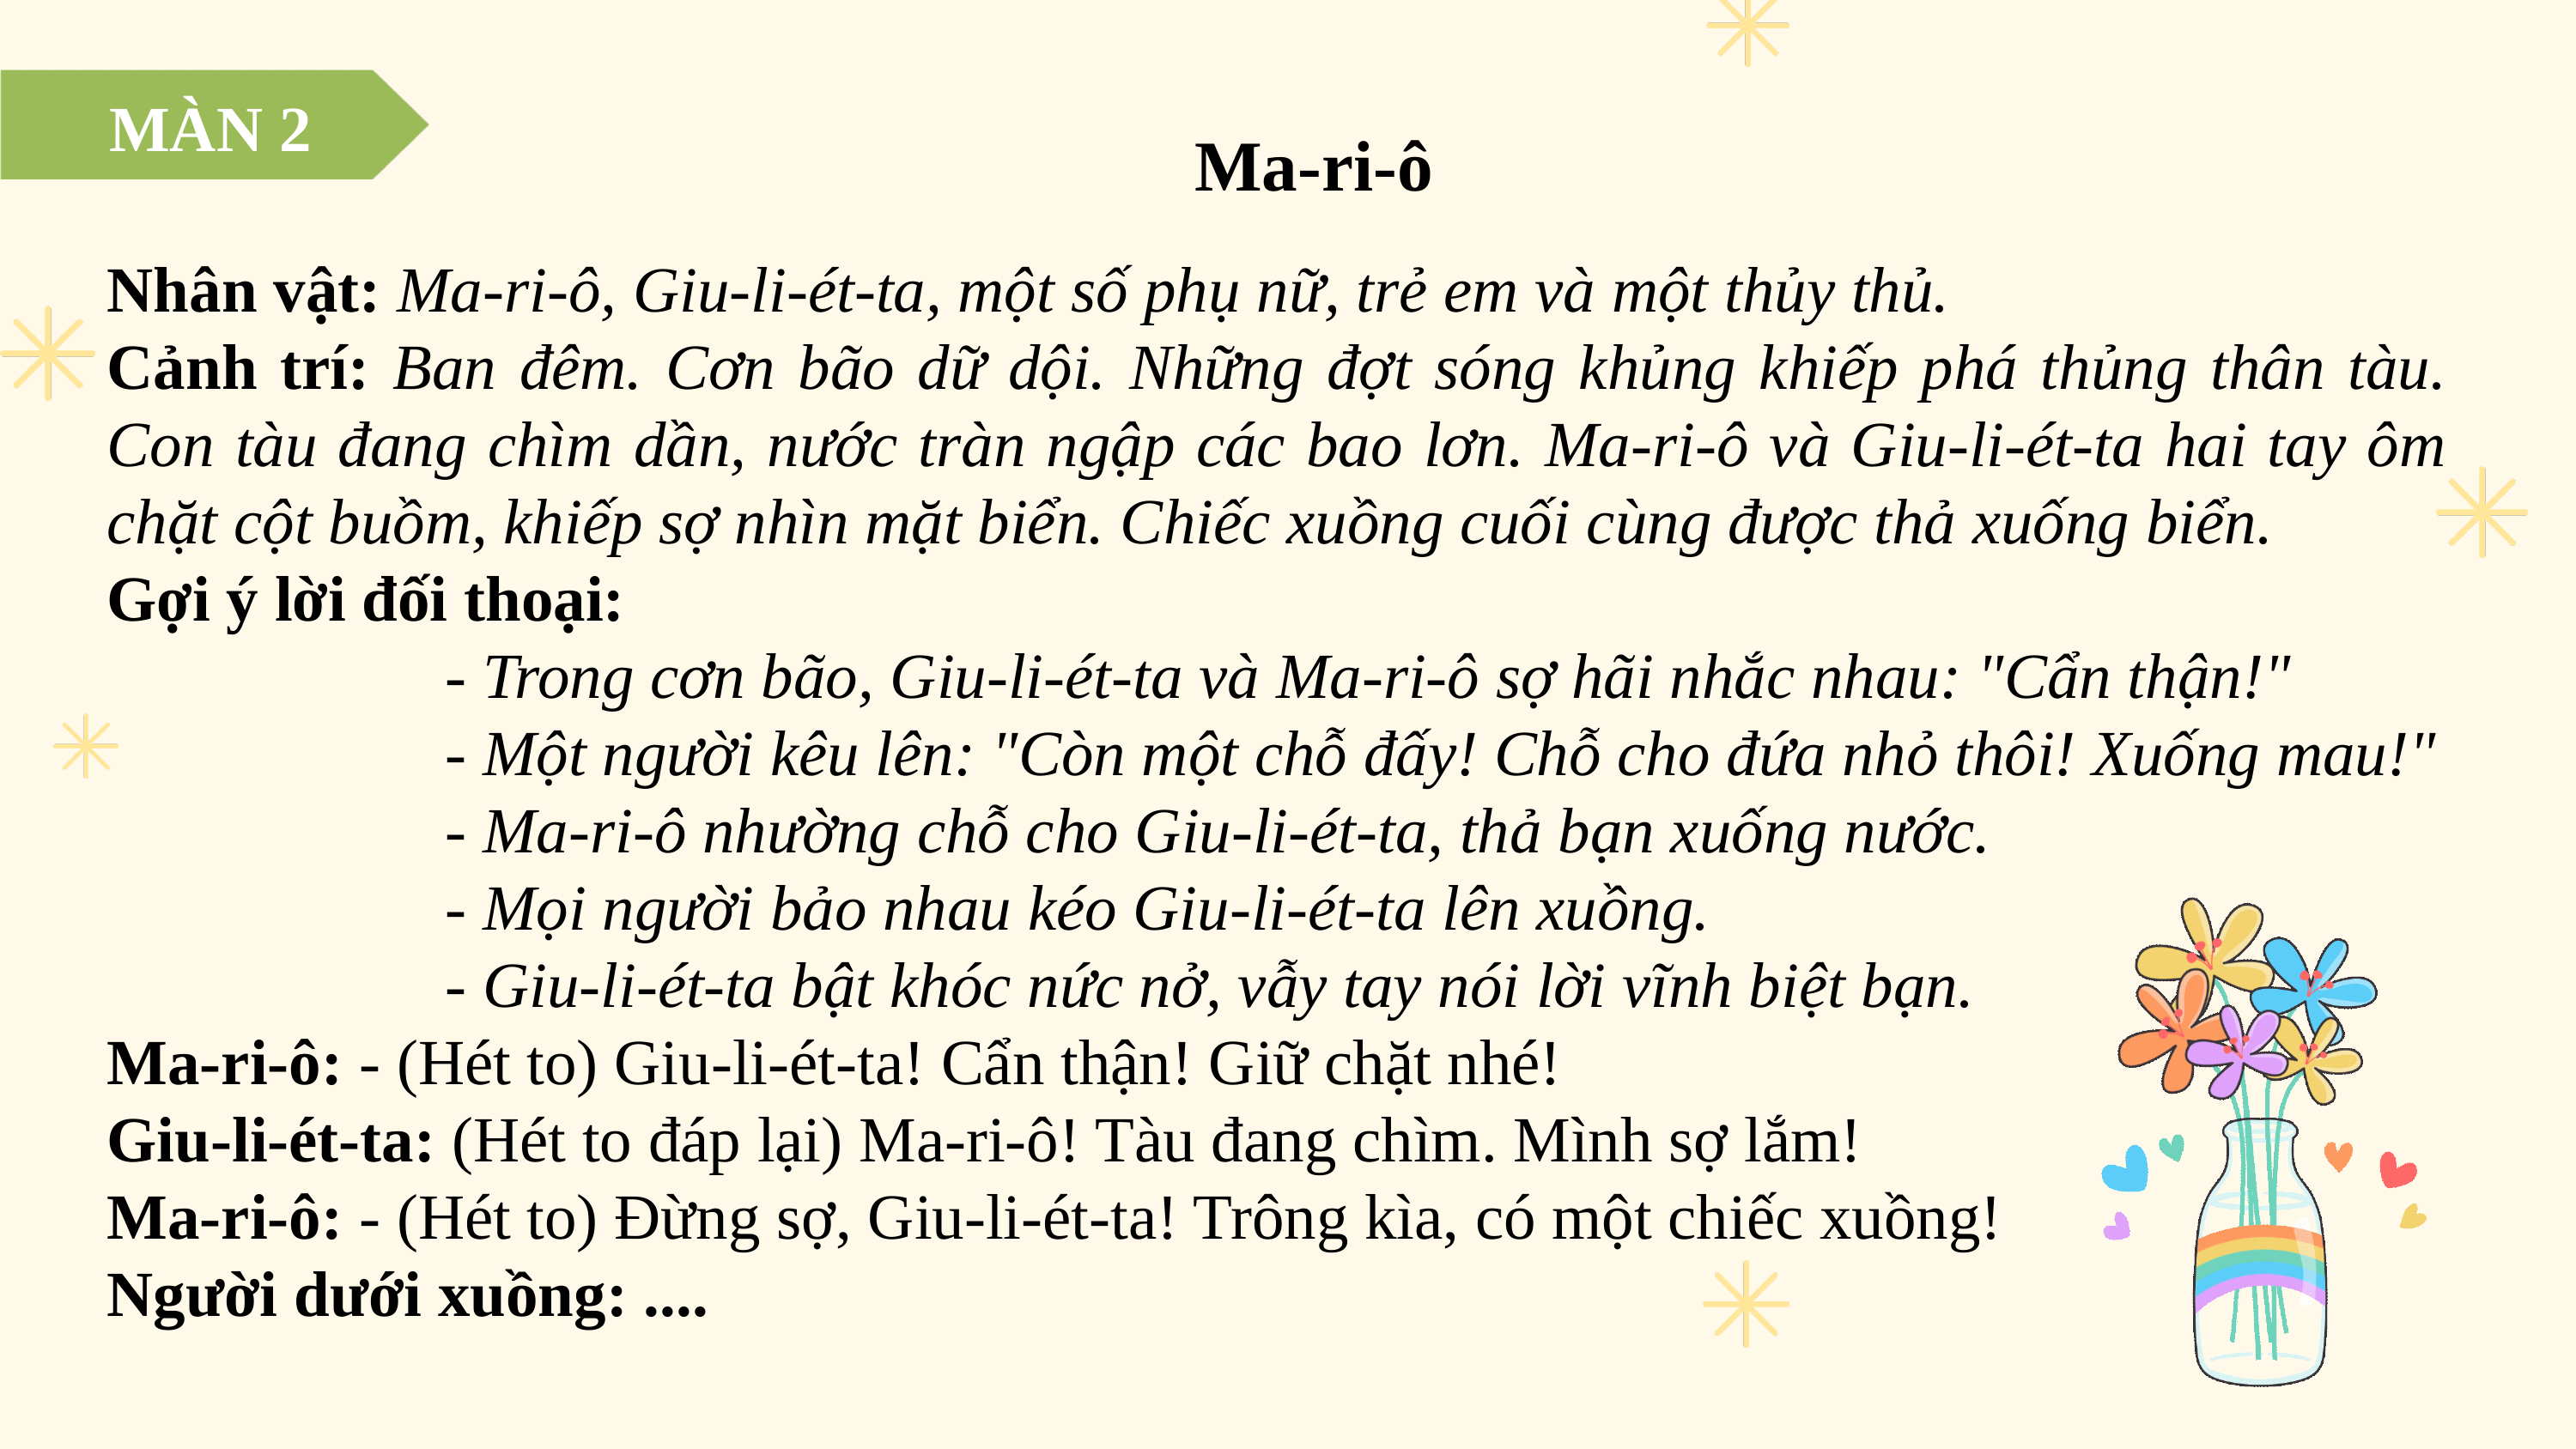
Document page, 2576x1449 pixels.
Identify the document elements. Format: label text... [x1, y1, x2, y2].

picture [1706, 0, 1790, 67]
picture [1, 0, 428, 340]
picture [0, 305, 95, 401]
picture [2093, 895, 2427, 1387]
picture [53, 712, 118, 779]
text_box Ma-ri-ô [1095, 112, 1534, 211]
picture [1703, 1260, 1790, 1348]
text_box MÀN 2 [274, 80, 348, 171]
text_box MÀN 2 [96, 80, 155, 171]
picture [2436, 466, 2528, 558]
text_box Nhân vật: Ma-ri-ô, Giu-li-ét-ta, một số phụ nữ, trẻ em và một thủy thủ. Cảnh trí: Ban đêm. Cơn bão dữ dội. Những đợt sóng khủng khiếp phá thủng thân tàu. Con tàu đang chìm dần, nước tràn ngập các bao lơn. Ma-ri-ô và Giu-li-ét-ta hai tay ôm chặt cột buồm, khiếp sợ nhìn mặt biển. Chiếc xuồng cuối cùng được thả xuống biển. Gợi ý lời đối thoại: - Trong cơn bão, Giu-li-ét-ta và Ma-ri-ô sợ hãi nhắc nhau: "Cẩn thận!" - Một người kêu lên: "Còn một chỗ đấy! Chỗ cho đứa nhỏ thôi! Xuống mau!" - Ma-ri-ô nhường chỗ cho Giu-li-ét-ta, thả bạn xuống nước. - Mọi người bảo nhau kéo Giu-li-ét-ta lên xuồng. - Giu-li-ét-ta bật khóc nức nở, vẫy tay nói lời vĩnh biệt bạn. Ma-ri-ô: - (Hét to) Giu-li-ét-ta! Cẩn thận! Giữ chặt nhé! Giu-li-ét-ta: (Hét to đáp lại) Ma-ri-ô! Tàu đang chìm. Mình sợ lắm! Ma-ri-ô: - (Hét to) Đừng sợ, Giu-li-ét-ta! Trông kìa, có một chiếc xuồng! Người dưới xuồng: .... [94, 241, 2461, 1337]
